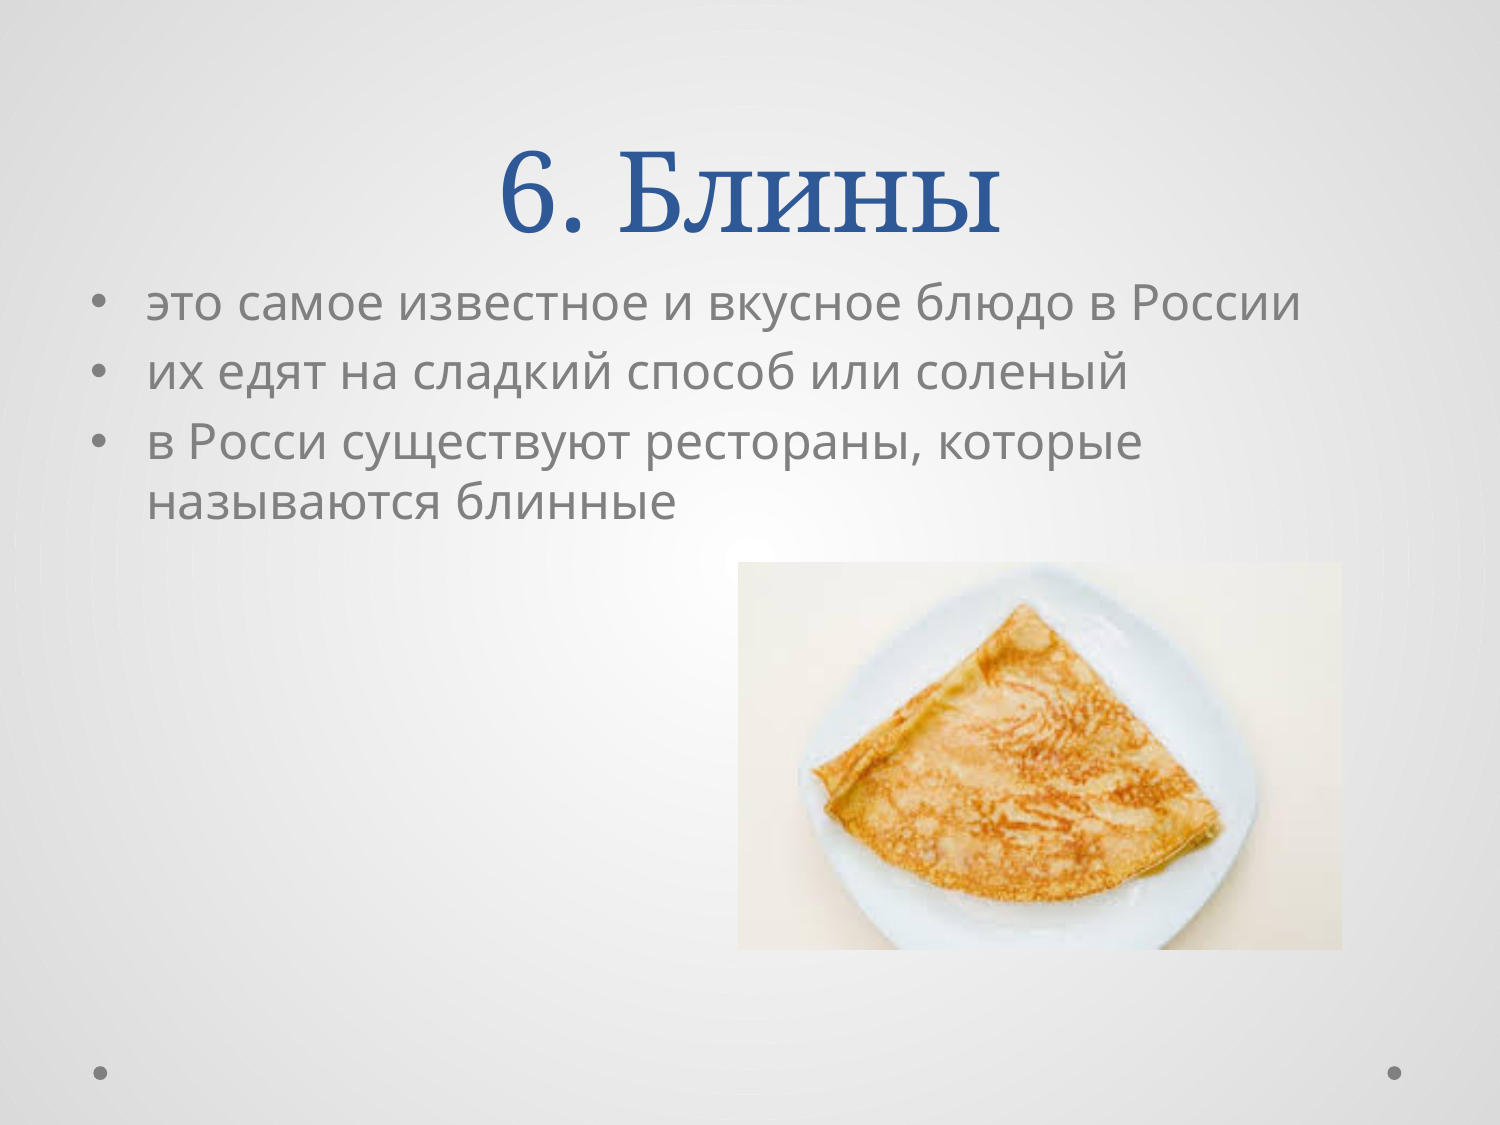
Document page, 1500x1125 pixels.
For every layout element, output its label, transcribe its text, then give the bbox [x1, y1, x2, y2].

picture [737, 562, 1342, 951]
list это самое известное и вкусное блюдо в России их едят на сладкий способ или соленый в Росси существуют рестораны, которые называются блинные [75, 262, 1425, 1005]
title 6. Блины [75, 0, 1425, 262]
